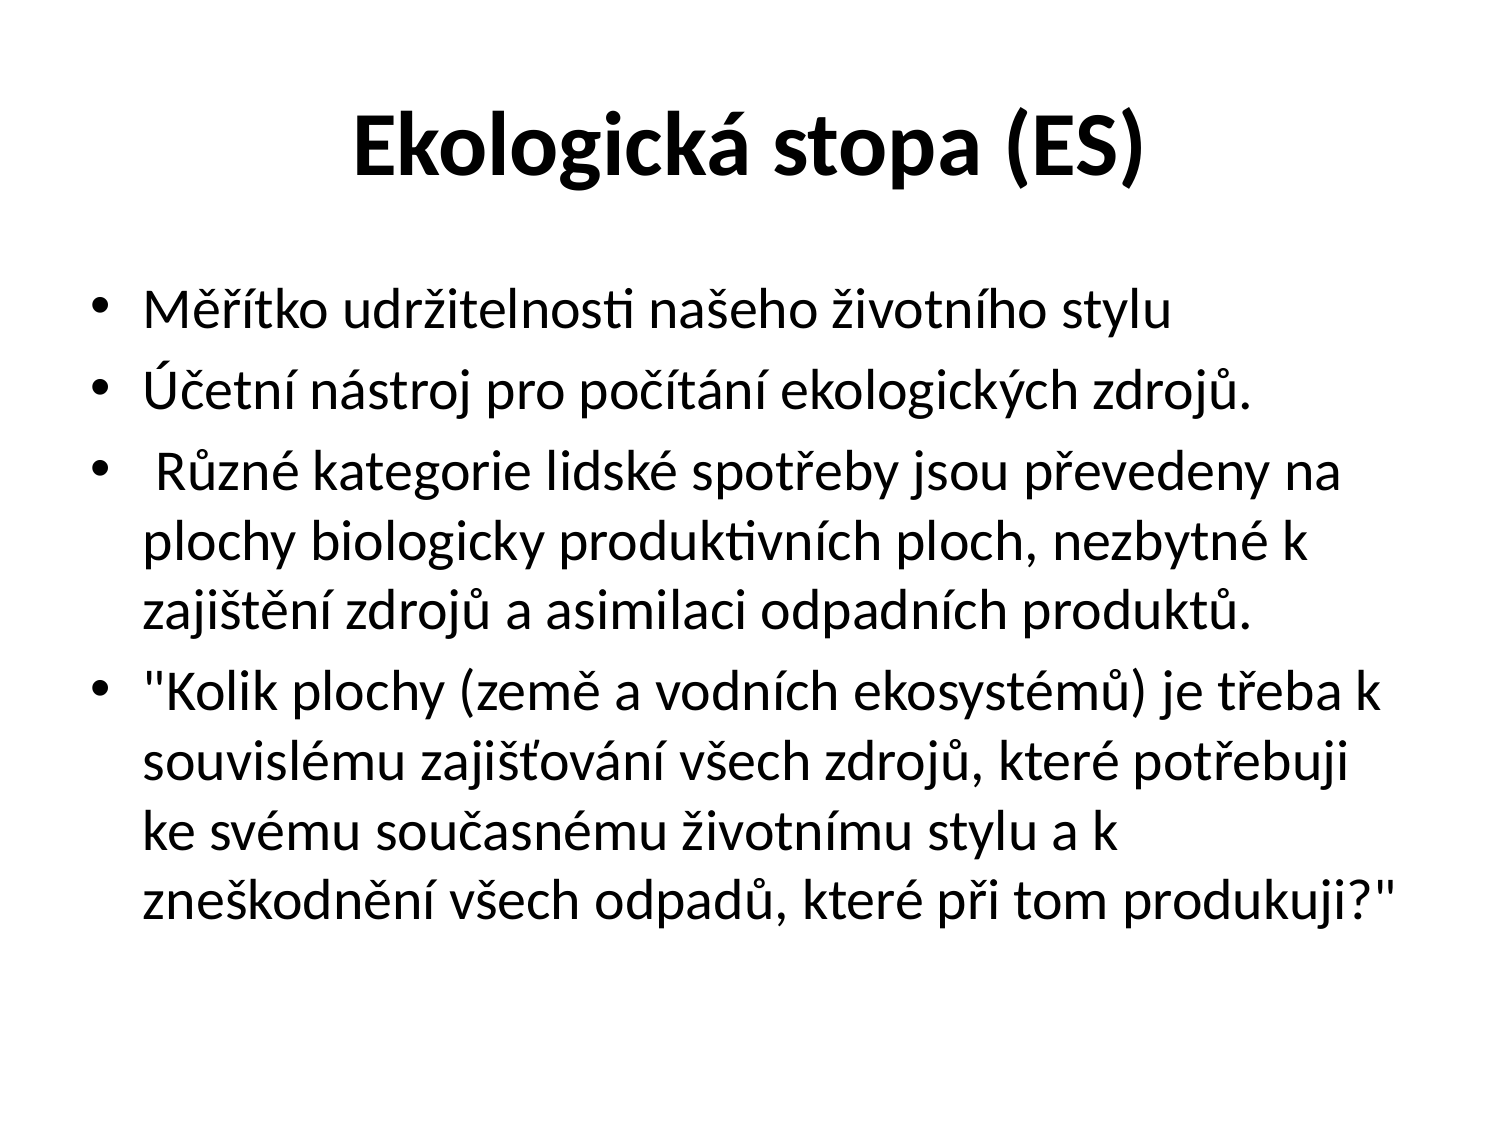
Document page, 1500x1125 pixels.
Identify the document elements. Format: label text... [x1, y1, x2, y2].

list Měřítko udržitelnosti našeho životního stylu Účetní nástroj pro počítání ekologických zdrojů. Různé kategorie lidské spotřeby jsou převedeny na plochy biologicky produktivních ploch, nezbytné k zajištění zdrojů a asimilaci odpadních produktů. "Kolik plochy (země a vodních ekosystémů) je třeba k souvislému zajišťování všech zdrojů, které potřebuji ke svému současnému životnímu stylu a k zneškodnění všech odpadů, které při tom produkuji?" [75, 262, 1425, 1005]
title Ekologická stopa (ES) [75, 45, 1425, 233]
